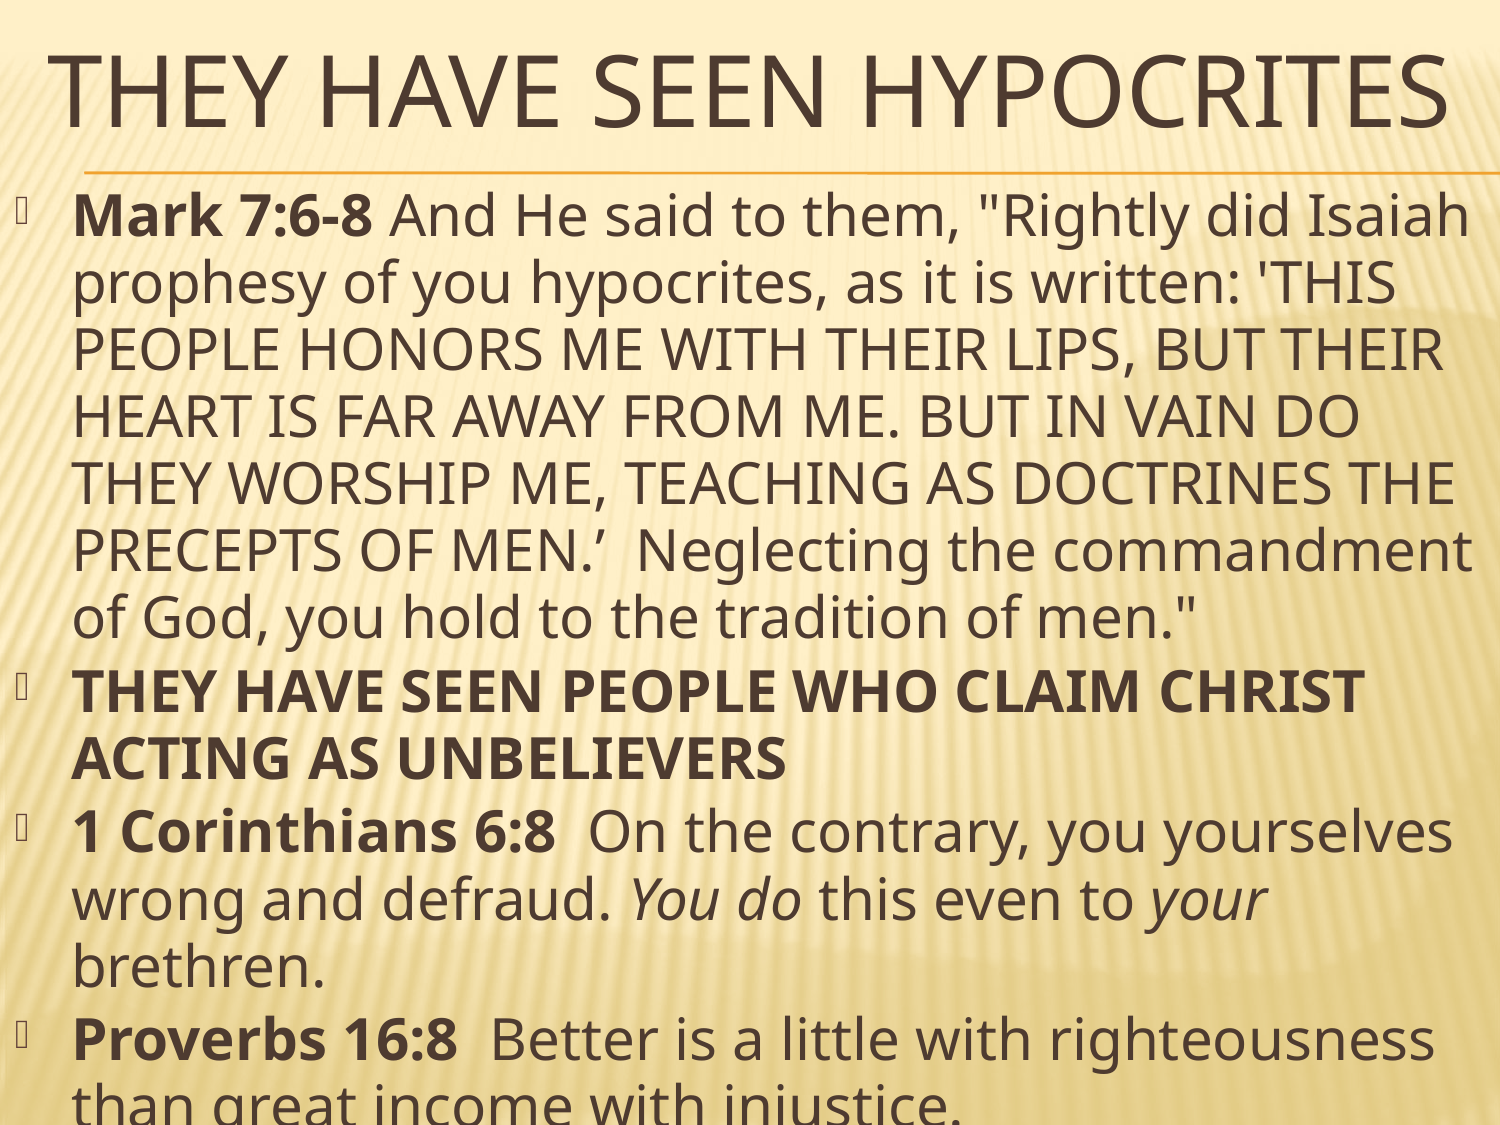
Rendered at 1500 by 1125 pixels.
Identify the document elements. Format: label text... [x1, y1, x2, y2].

list Mark 7:6-8 And He said to them, "Rightly did Isaiah prophesy of you hypocrites, as it is written: 'THIS PEOPLE HONORS ME WITH THEIR LIPS, BUT THEIR HEART IS FAR AWAY FROM ME. BUT IN VAIN DO THEY WORSHIP ME, TEACHING AS DOCTRINES THE PRECEPTS OF MEN.’ Neglecting the commandment of God, you hold to the tradition of men." THEY HAVE SEEN PEOPLE WHO CLAIM CHRIST ACTING AS UNBELIEVERS 1 Corinthians 6:8 On the contrary, you yourselves wrong and defraud. You do this even to your brethren. Proverbs 16:8 Better is a little with righteousness than great income with injustice. [0, 174, 1500, 1125]
title THEY HAVE SEEN HYPOCRITES [0, 0, 1500, 174]
